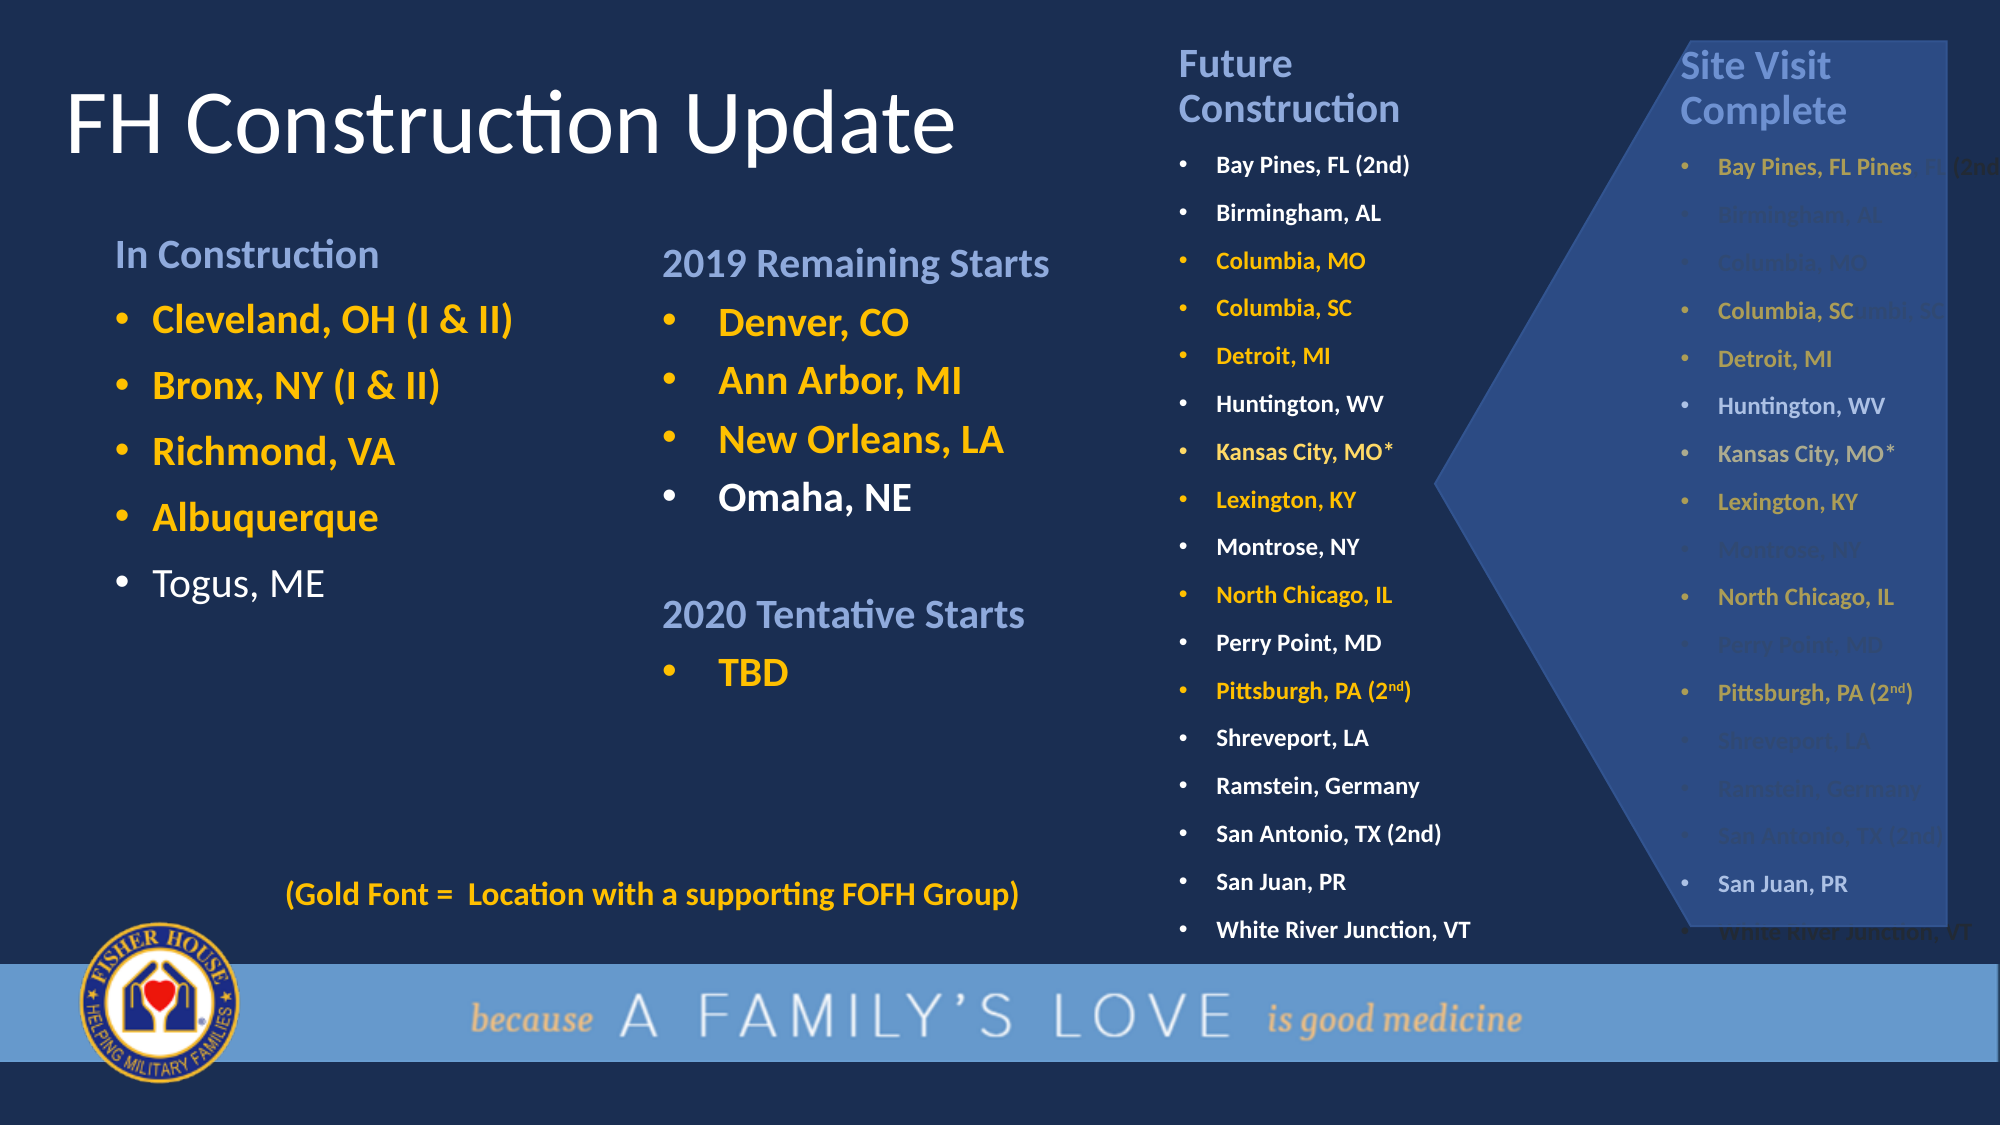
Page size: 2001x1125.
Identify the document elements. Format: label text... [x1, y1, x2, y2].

list Future Construction Bay Pines, FL (2nd) Birmingham, AL Columbia, MO Columbia, SC Detroit, MI Huntington, WV Kansas City, MO* Lexington, KY Montrose, NY North Chicago, IL Perry Point, MD Pittsburgh, PA (2nd) Shreveport, LA Ramstein, Germany San Antonio, TX (2nd) San Juan, PR White River Junction, VT [1164, 33, 1561, 777]
text_box (Gold Font = Location with a supporting FOFH Group) [270, 865, 1084, 920]
title FH Construction Update [50, 15, 1776, 233]
picture [0, 917, 2000, 1086]
text_box Site Visit Complete Bay Pines, FL Pines, FL (2nd) Birmingham, AL Columbia, MO Columbia, SCumbi, SC Detroit, MI Huntington, WV Kansas City, MO* Lexington, KY Montrose, NY North Chicago, IL Perry Point, MD Pittsburgh, PA (2nd) Shreveport, LA Ramstein, Germany San Antonio, TX (2nd) San Juan, PR White River Junction, VT [1665, 36, 2000, 921]
text_box 2019 Remaining Starts Denver, CO Ann Arbor, MI New Orleans, LA Omaha, NE 2020 Tentative Starts TBD [647, 228, 1206, 972]
list In Construction Cleveland, OH (I & II) Bronx, NY (I & II) Richmond, VA Albuquerque Togus, ME [99, 224, 799, 968]
text_box [1433, 40, 1948, 928]
